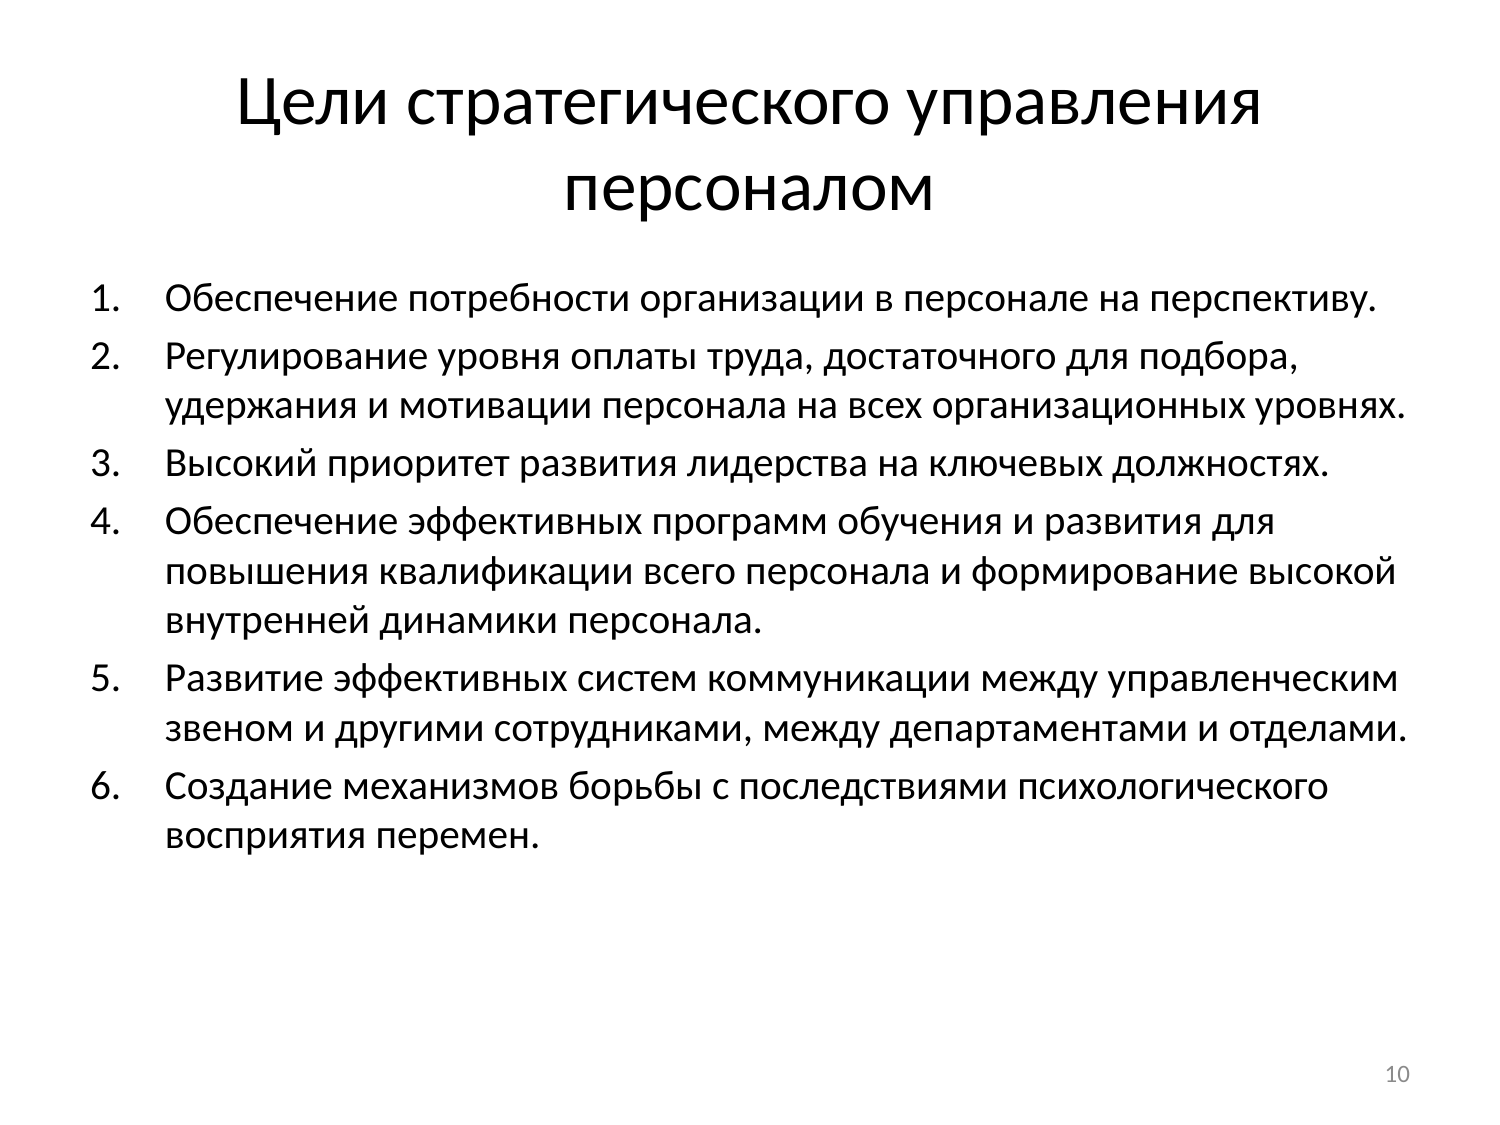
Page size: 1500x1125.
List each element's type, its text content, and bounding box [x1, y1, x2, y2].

list Обеспечение потребности организации в персонале на перспективу. Регулирование уровня оплаты труда, достаточного для подбора, удержания и мотивации персонала на всех организационных уровнях. Высокий приоритет развития лидерства на ключевых должностях. Обеспечение эффективных программ обучения и развития для повышения квалификации всего персонала и формирование высокой внутренней динамики персонала. Развитие эффективных систем коммуникации между управленческим звеном и другими сотрудниками, между департаментами и отделами. Создание механизмов борьбы с последствиями психологического восприятия перемен. [75, 262, 1425, 1005]
slide_number 10 [1074, 1042, 1425, 1103]
title Цели стратегического управления персоналом [75, 45, 1425, 233]
